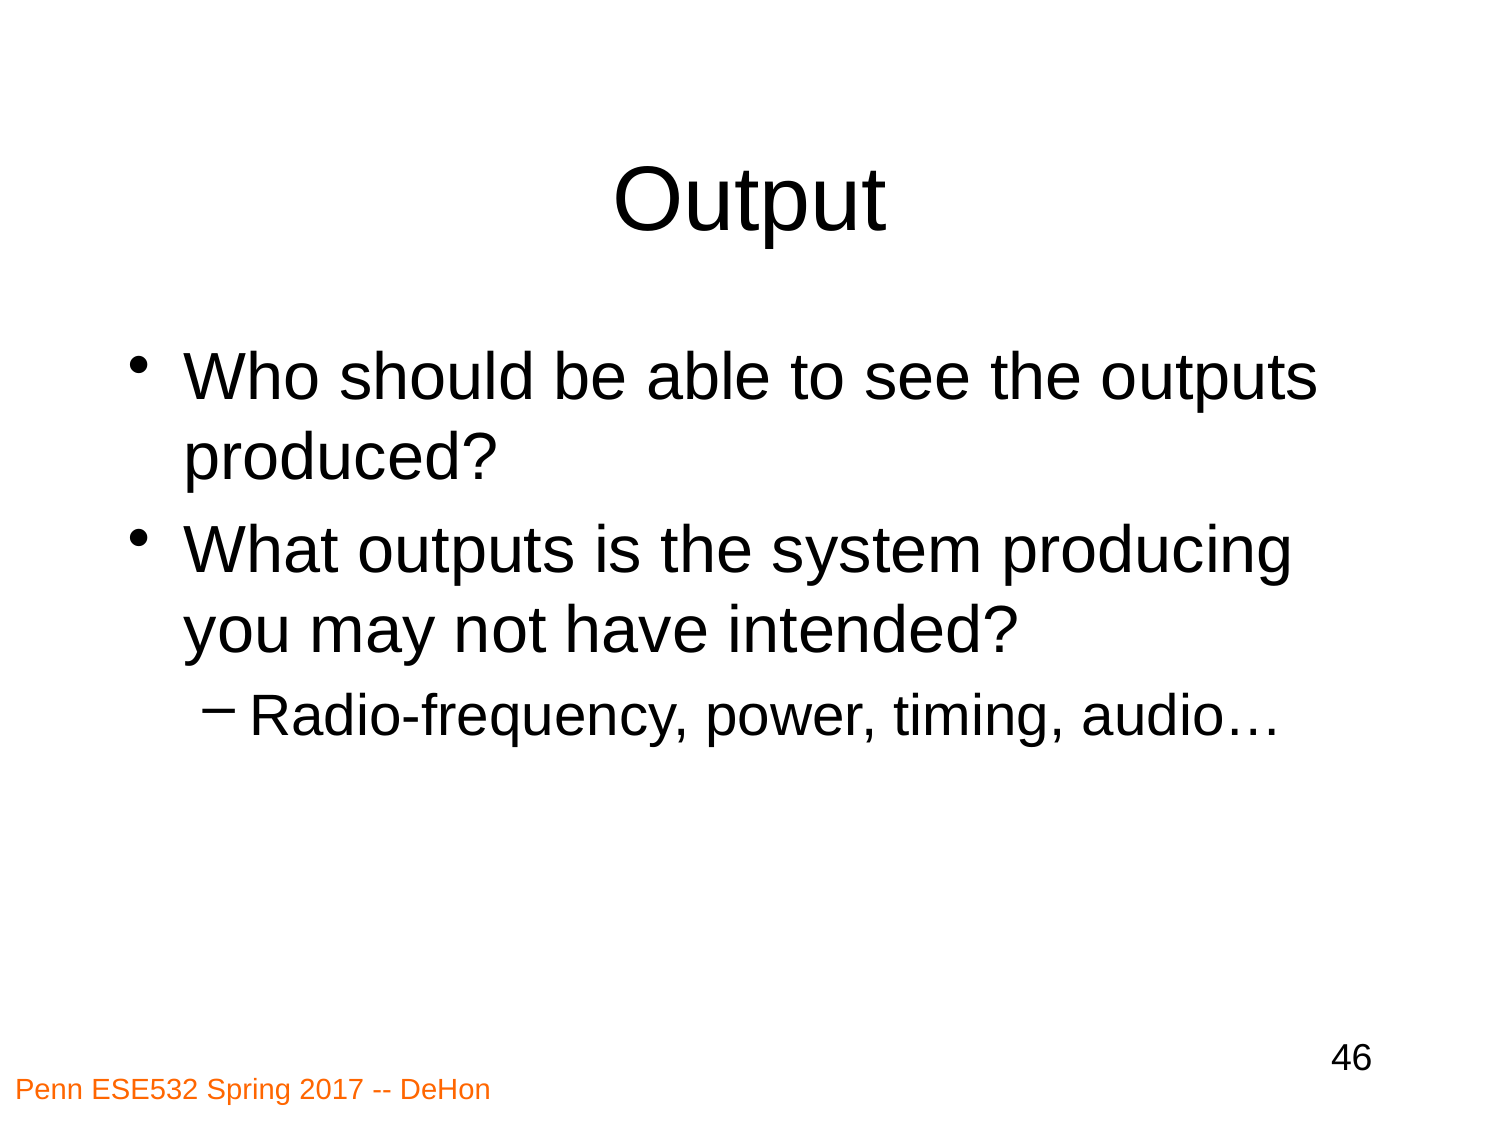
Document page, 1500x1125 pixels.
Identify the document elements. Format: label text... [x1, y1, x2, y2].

list Who should be able to see the outputs produced? What outputs is the system producing you may not have intended? Radio-frequency, power, timing, audio… [112, 324, 1388, 1001]
title Output [112, 99, 1388, 288]
slide_number 46 [1074, 1024, 1388, 1101]
slide_number Penn ESE532 Spring 2017 -- DeHon [0, 1062, 613, 1125]
